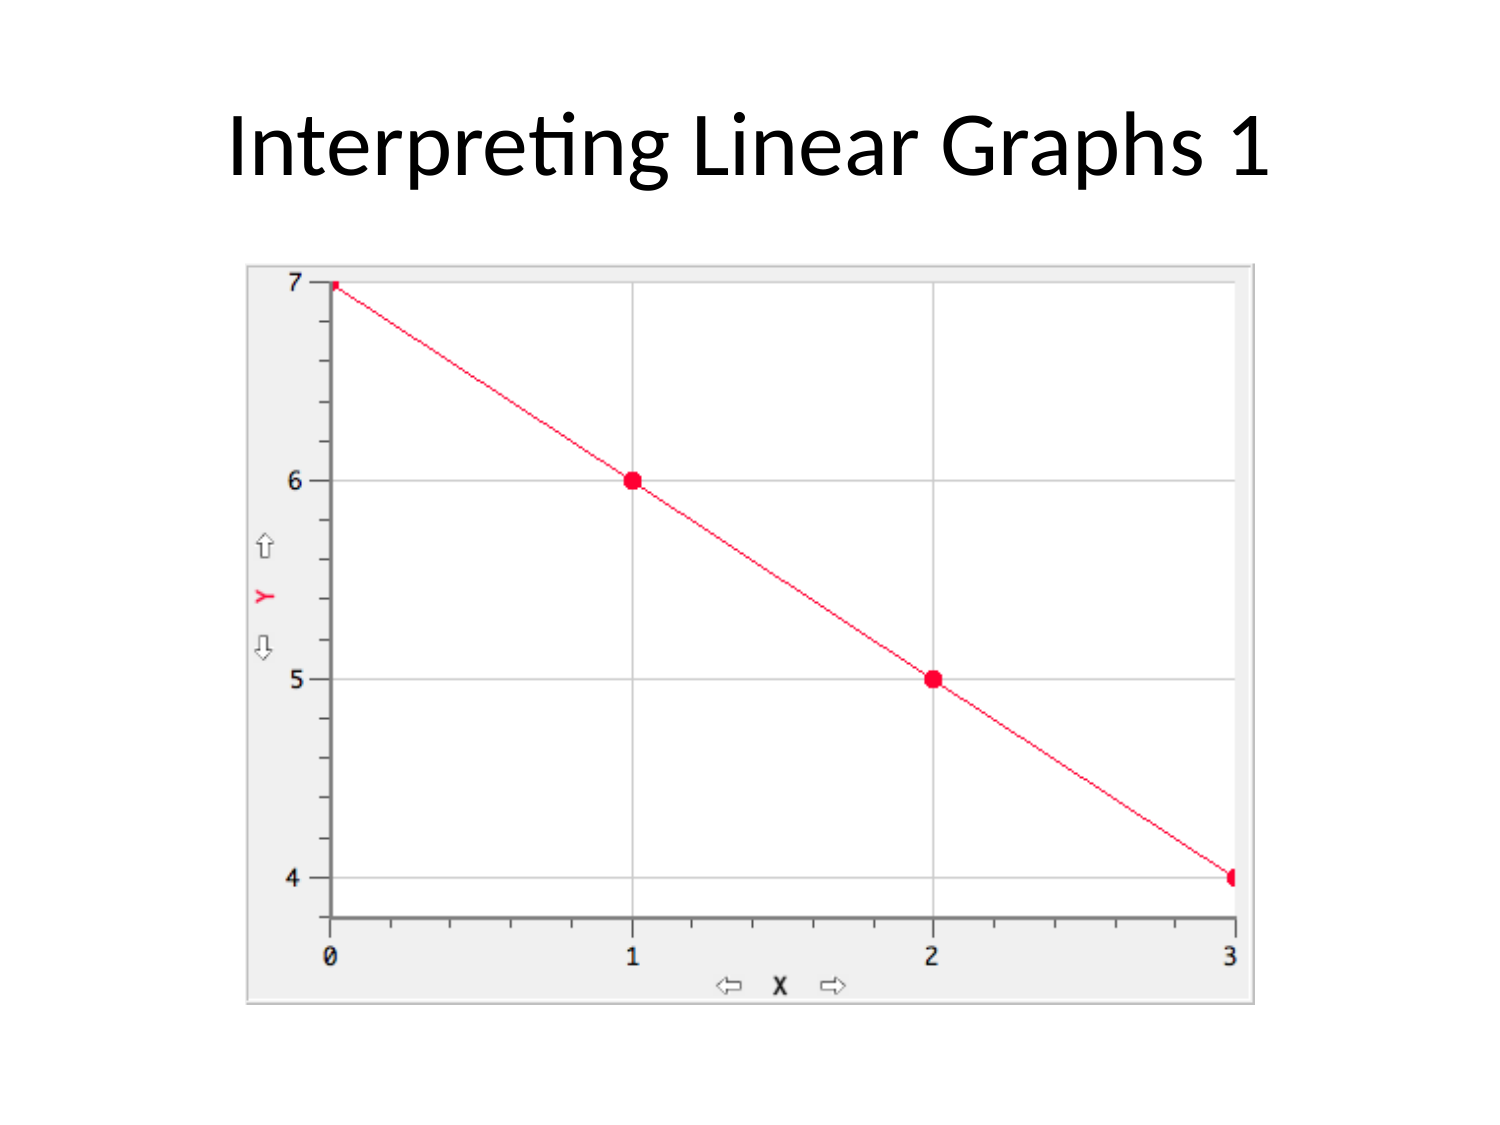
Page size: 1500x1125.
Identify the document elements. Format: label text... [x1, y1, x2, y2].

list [74, 262, 1426, 1006]
title Interpreting Linear Graphs 1 [75, 45, 1425, 233]
